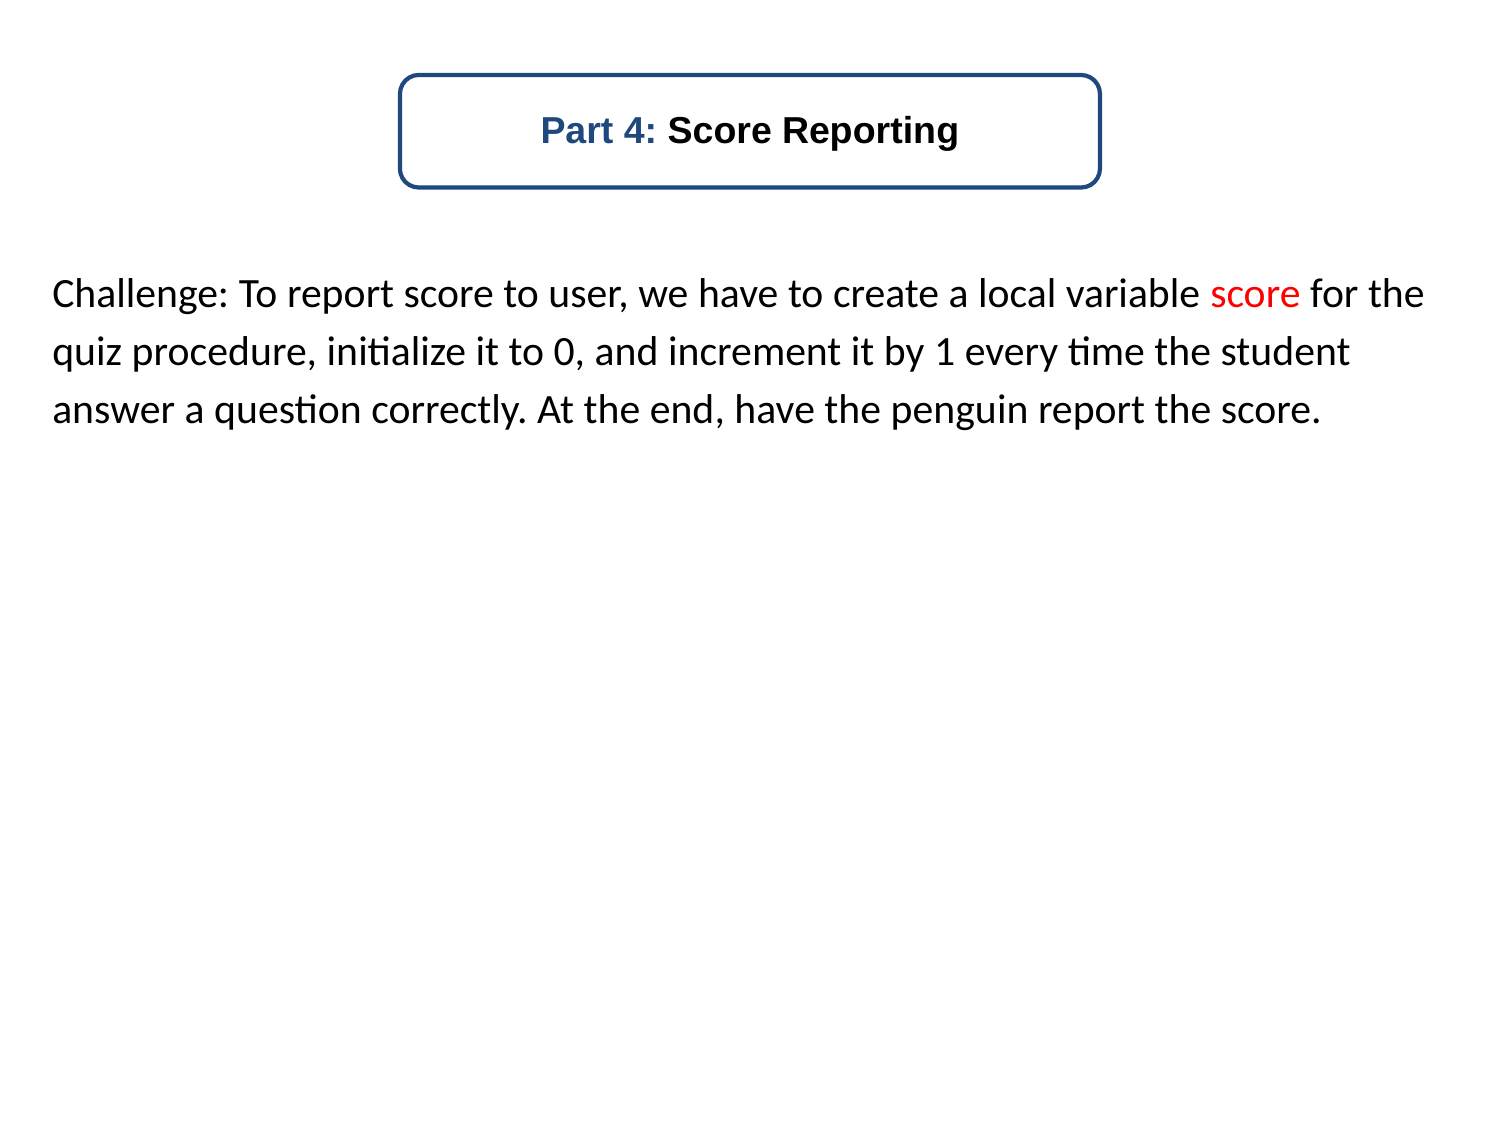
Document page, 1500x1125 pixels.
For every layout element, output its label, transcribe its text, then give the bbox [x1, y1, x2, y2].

subtitle Challenge: To report score to user, we have to create a local variable score for the quiz procedure, initialize it to 0, and increment it by 1 every time the student answer a question correctly. At the end, have the penguin report the score. [37, 249, 1475, 538]
text_box Part 4: Score Reporting [399, 74, 1100, 188]
